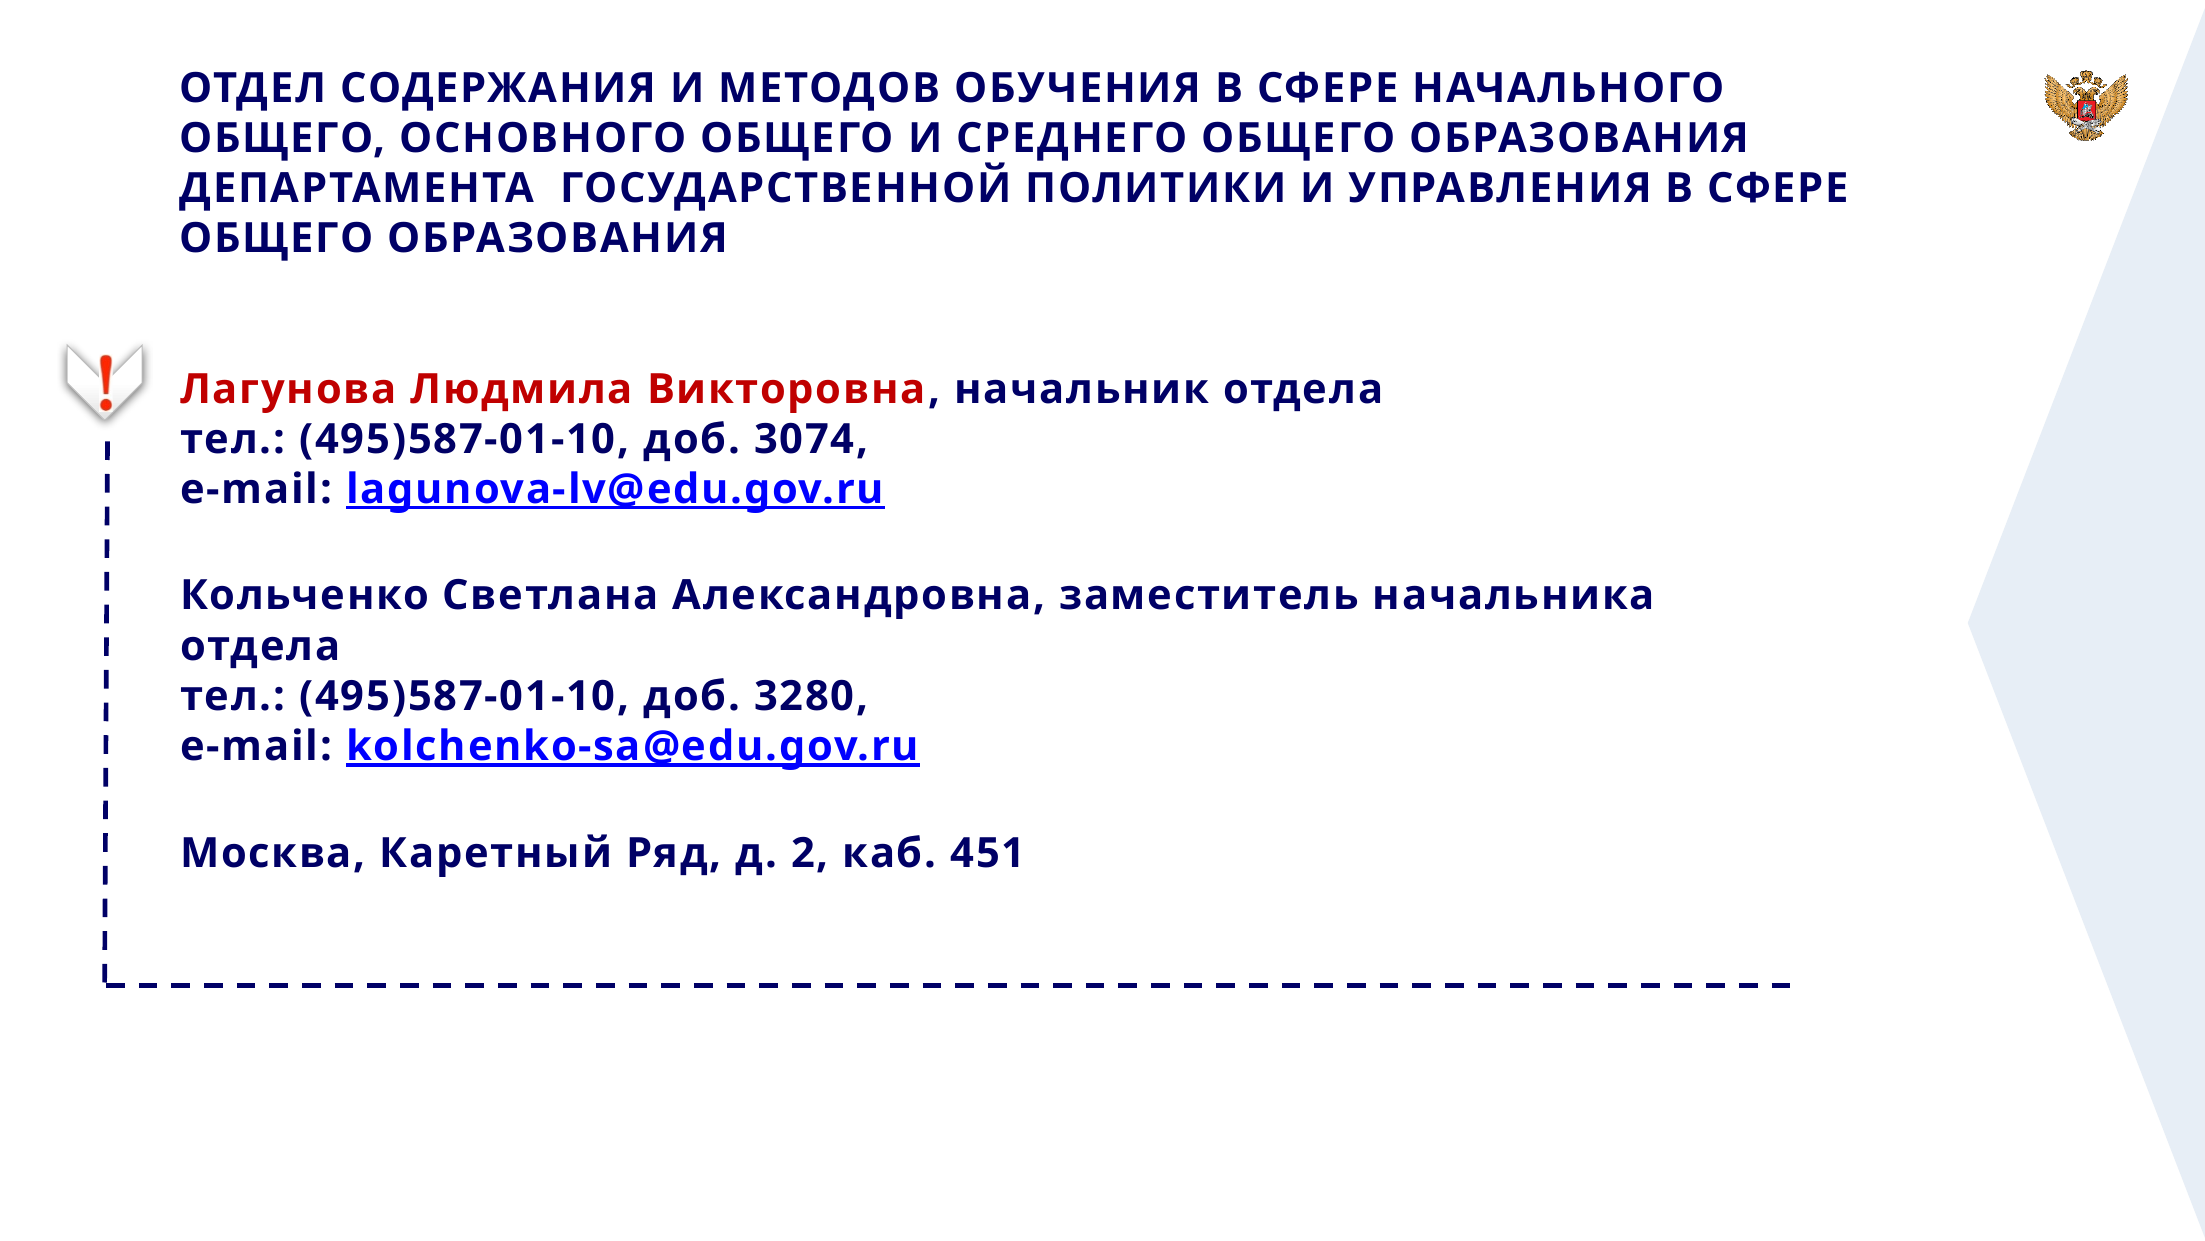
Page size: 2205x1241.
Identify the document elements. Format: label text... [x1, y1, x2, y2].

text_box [104, 432, 108, 983]
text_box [1190, 2, 2205, 1241]
picture [2039, 69, 2135, 152]
text_box Лагунова Людмила Викторовна, начальник отдела тел.: (495)587-01-10, доб. 3074, e-mail: lagunova-lv@edu.gov.ru Кольченко Светлана Александровна, заместитель начальника отдела тел.: (495)587-01-10, доб. 3280, e-mail: kolchenko-sa@edu.gov.ru Москва, Каретный Ряд, д. 2, каб. 451 [165, 353, 1185, 883]
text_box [66, 344, 143, 421]
text_box ОТДЕЛ СОДЕРЖАНИЯ И МЕТОДОВ ОБУЧЕНИЯ В СФЕРЕ НАЧАЛЬНОГО ОБЩЕГО, ОСНОВНОГО ОБЩЕГО И СРЕДНЕГО ОБЩЕГО ОБРАЗОВАНИЯ ДЕПАРТАМЕНТА ГОСУДАРСТВЕННОЙ ПОЛИТИКИ И УПРАВЛЕНИЯ В СФЕРЕ ОБЩЕГО ОБРАЗОВАНИЯ [164, 53, 1185, 368]
